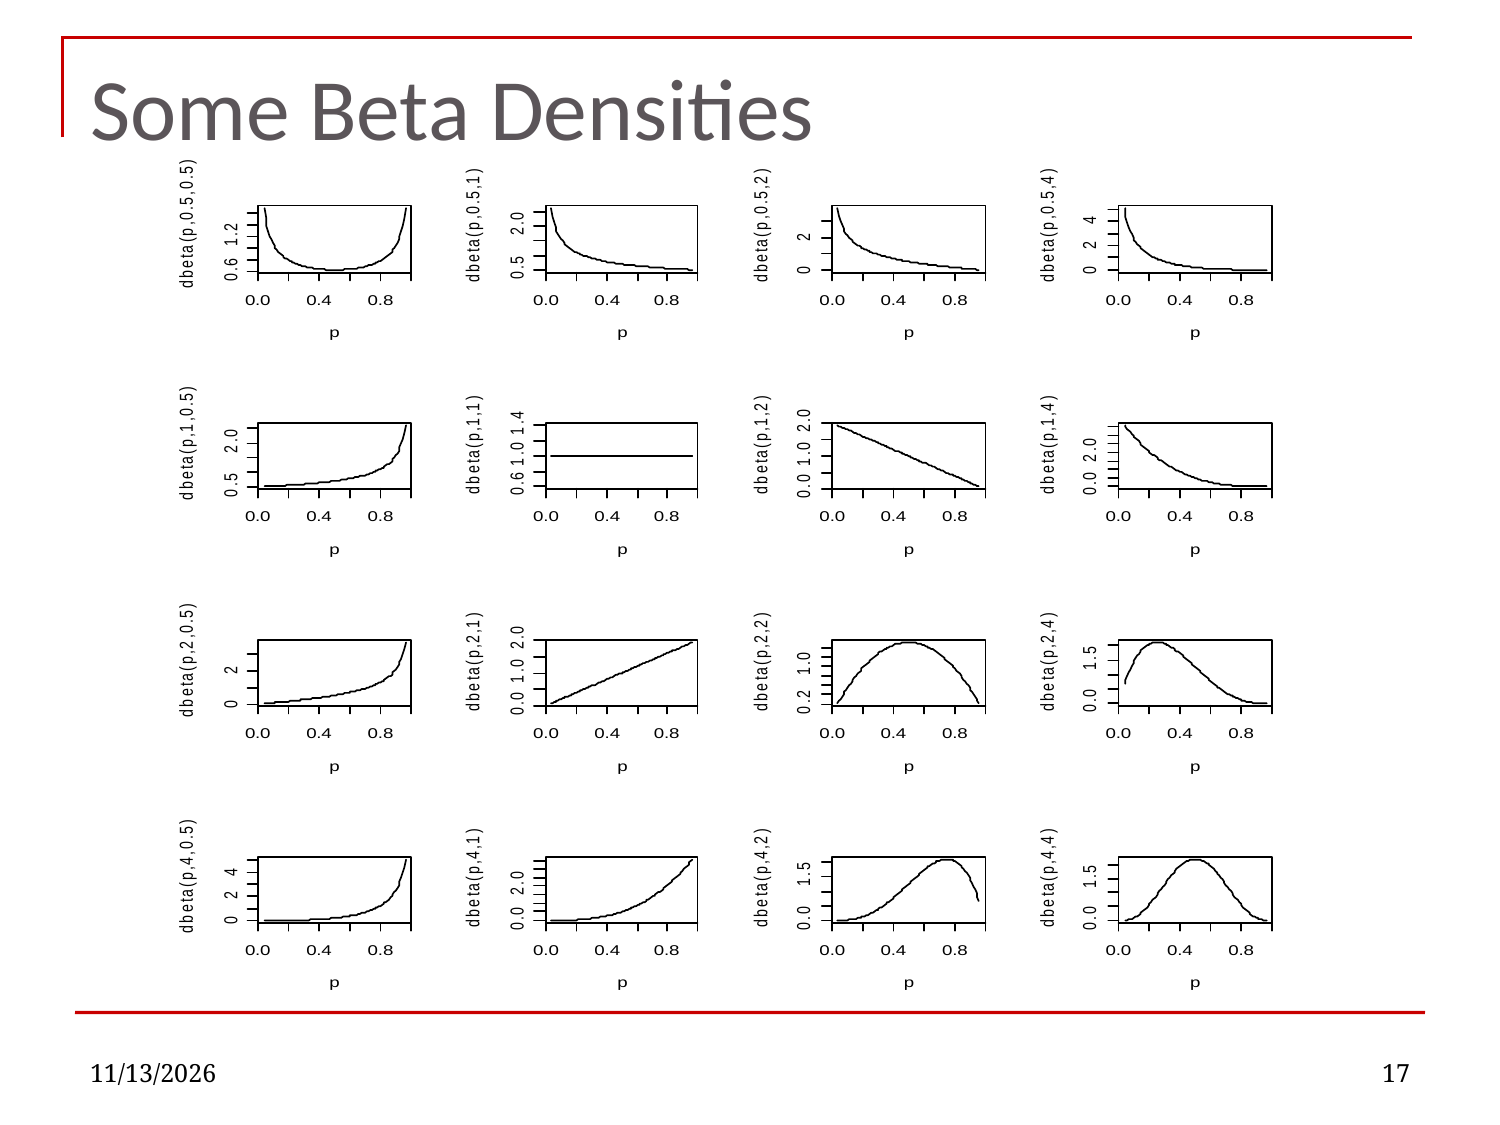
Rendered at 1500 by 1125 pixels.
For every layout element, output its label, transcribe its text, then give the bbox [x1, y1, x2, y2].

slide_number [75, 1024, 425, 1100]
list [170, 139, 1317, 1006]
title Some Beta Densities [75, 45, 1425, 233]
slide_number 17 [1074, 1024, 1425, 1100]
